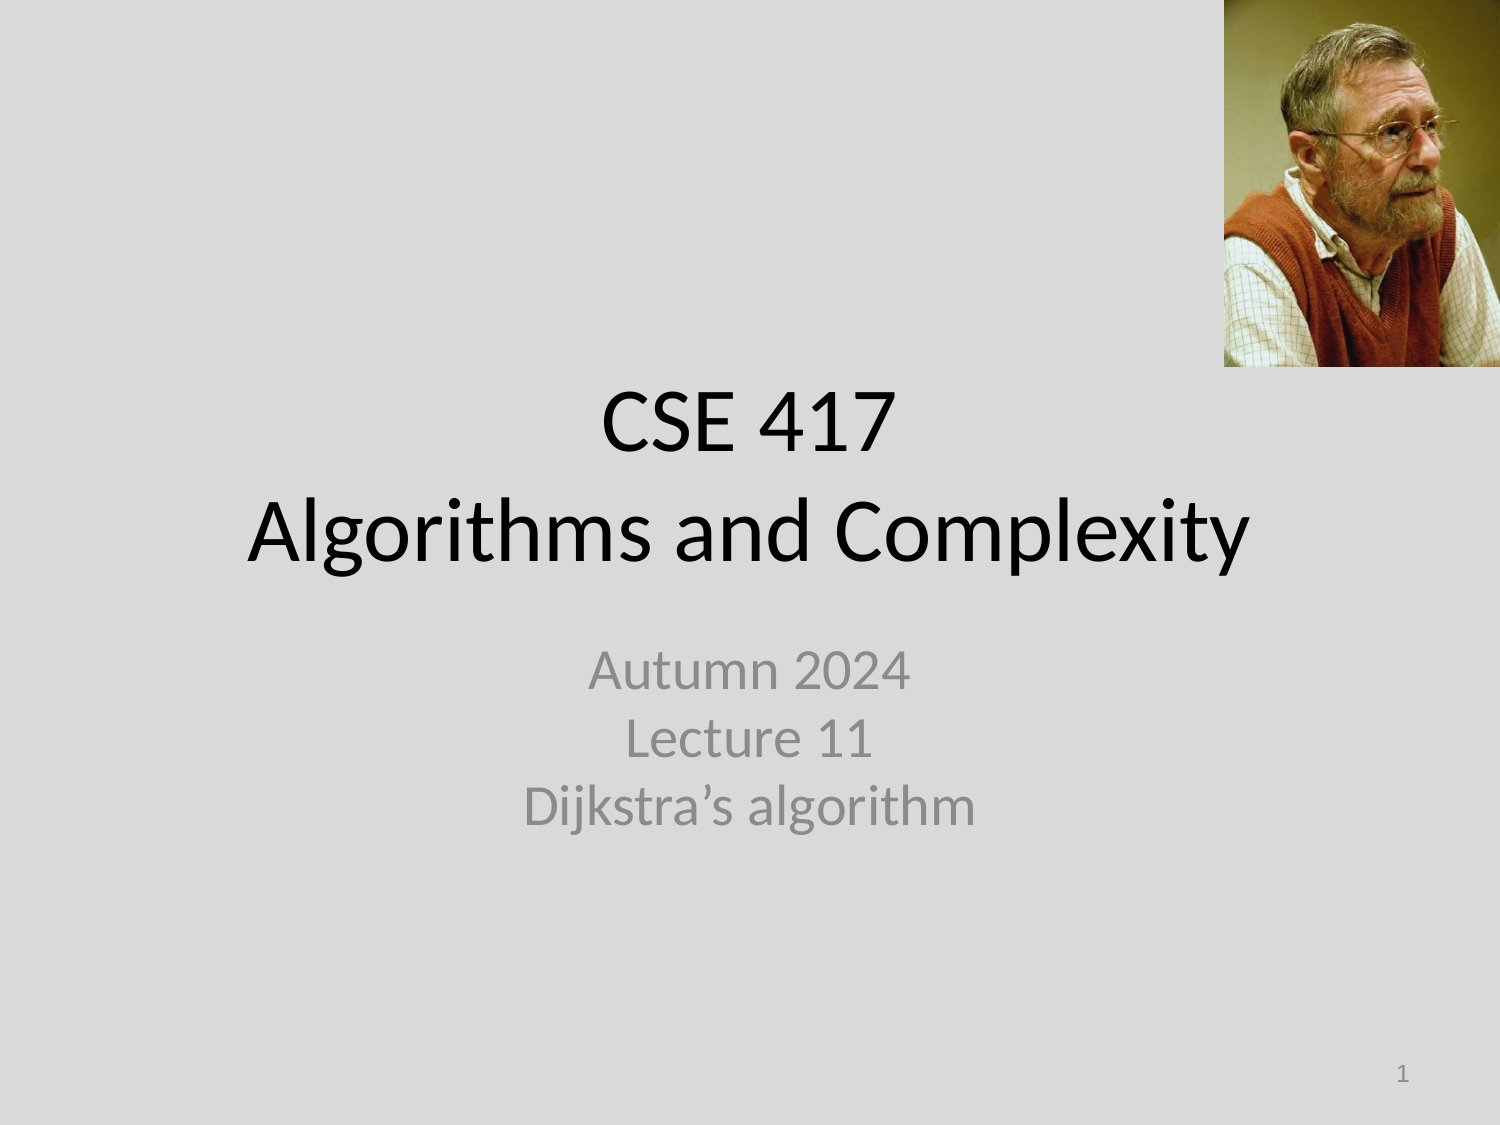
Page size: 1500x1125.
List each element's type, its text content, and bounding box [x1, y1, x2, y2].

picture [1224, 0, 1500, 367]
slide_number 1 [1074, 1042, 1425, 1103]
title CSE 417 Algorithms and Complexity [112, 349, 1388, 591]
subtitle Autumn 2024 Lecture 11 Dijkstra’s algorithm [225, 637, 1275, 925]
